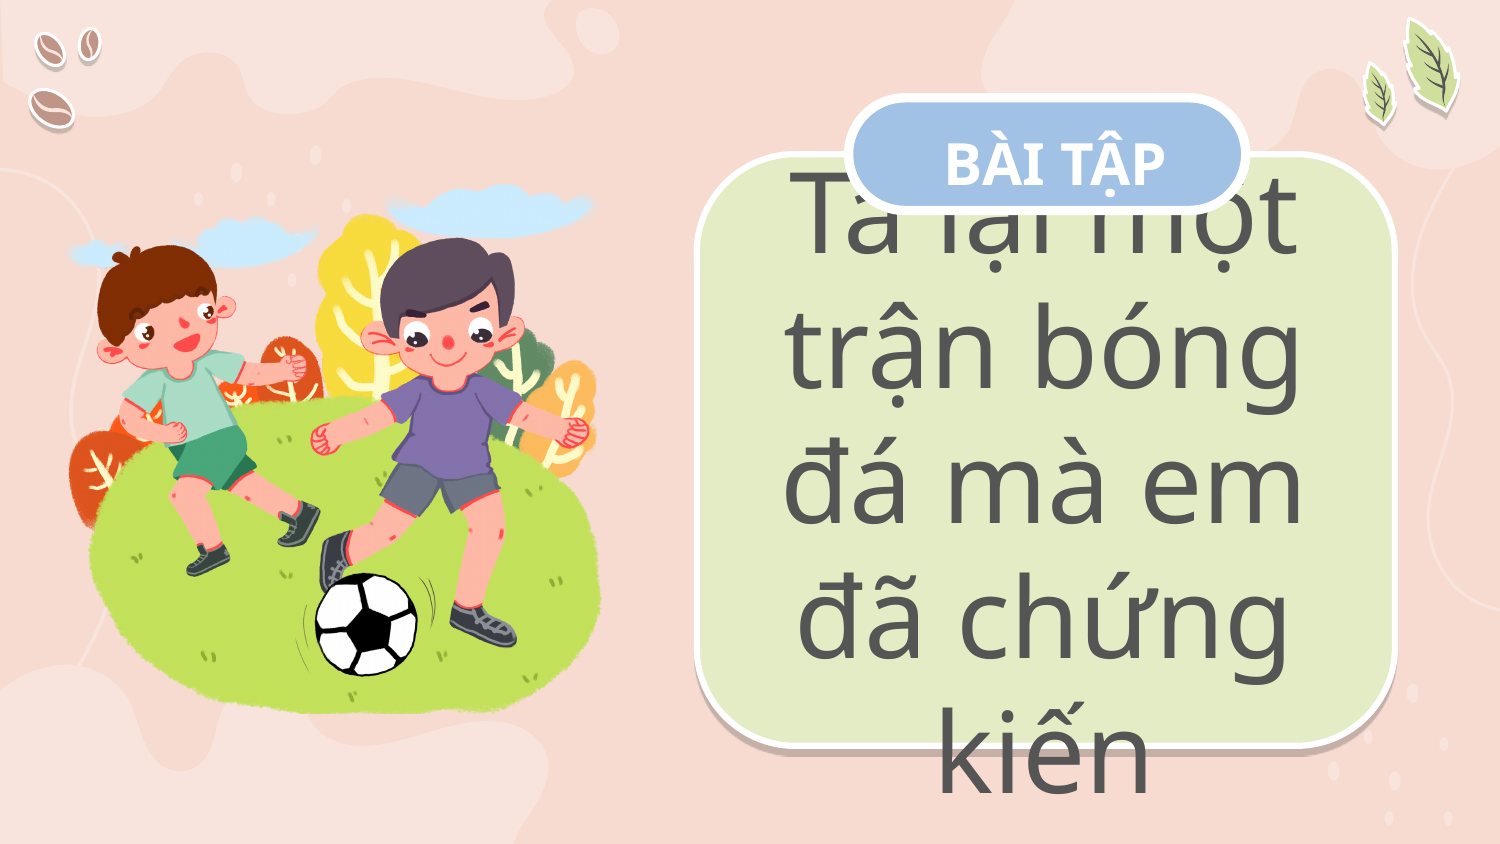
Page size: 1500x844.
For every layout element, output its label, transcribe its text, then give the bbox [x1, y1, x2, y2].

picture [50, 153, 611, 714]
text_box BÀI TẬP [896, 131, 1215, 192]
subtitle Tả lại một trận bóng đá mà em đã chứng kiến [701, 383, 1388, 574]
text_box [846, 95, 1248, 213]
text_box [696, 154, 1395, 746]
